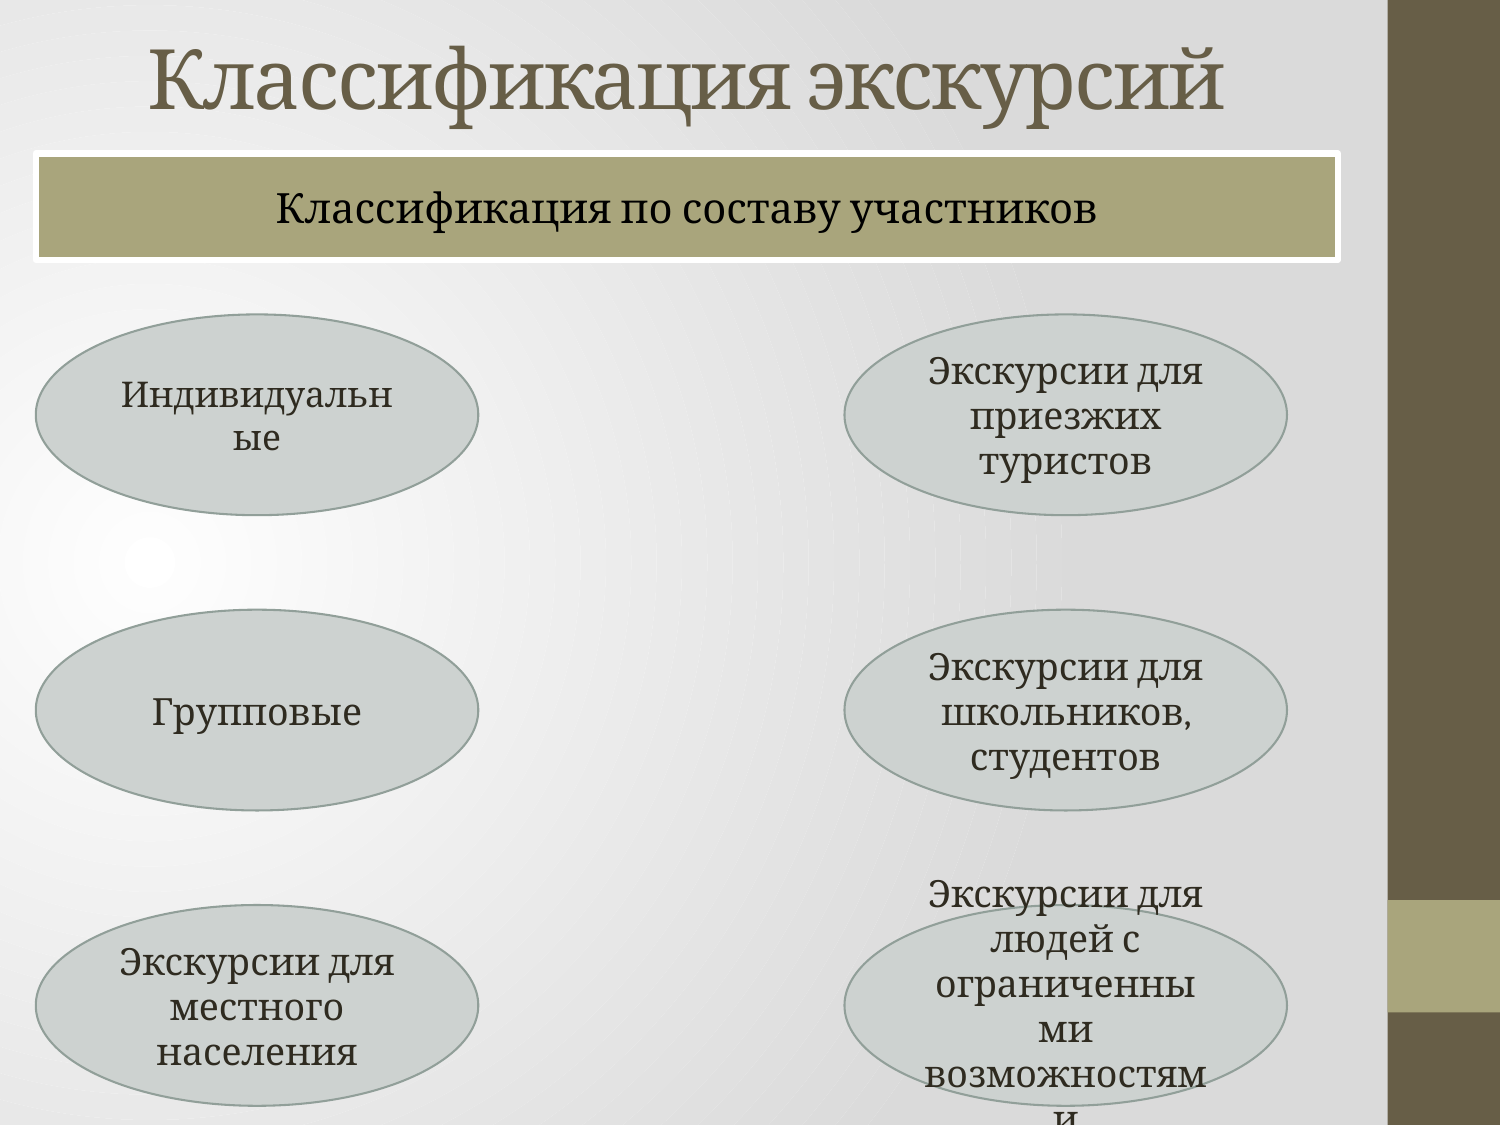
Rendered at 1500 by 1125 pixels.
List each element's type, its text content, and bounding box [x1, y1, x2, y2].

text_box Групповые [34, 608, 480, 812]
text_box Экскурсии для местного населения [34, 903, 480, 1107]
text_box Индивидуальные [34, 313, 480, 517]
text_box Экскурсии для приезжих туристов [843, 313, 1289, 517]
text_box Экскурсии для людей с ограниченными возможностями [843, 903, 1289, 1107]
text_box Классификация экскурсий [61, 19, 1312, 150]
text_box Классификация по составу участников [33, 150, 1341, 263]
text_box Экскурсии для школьников, студентов [843, 608, 1289, 812]
